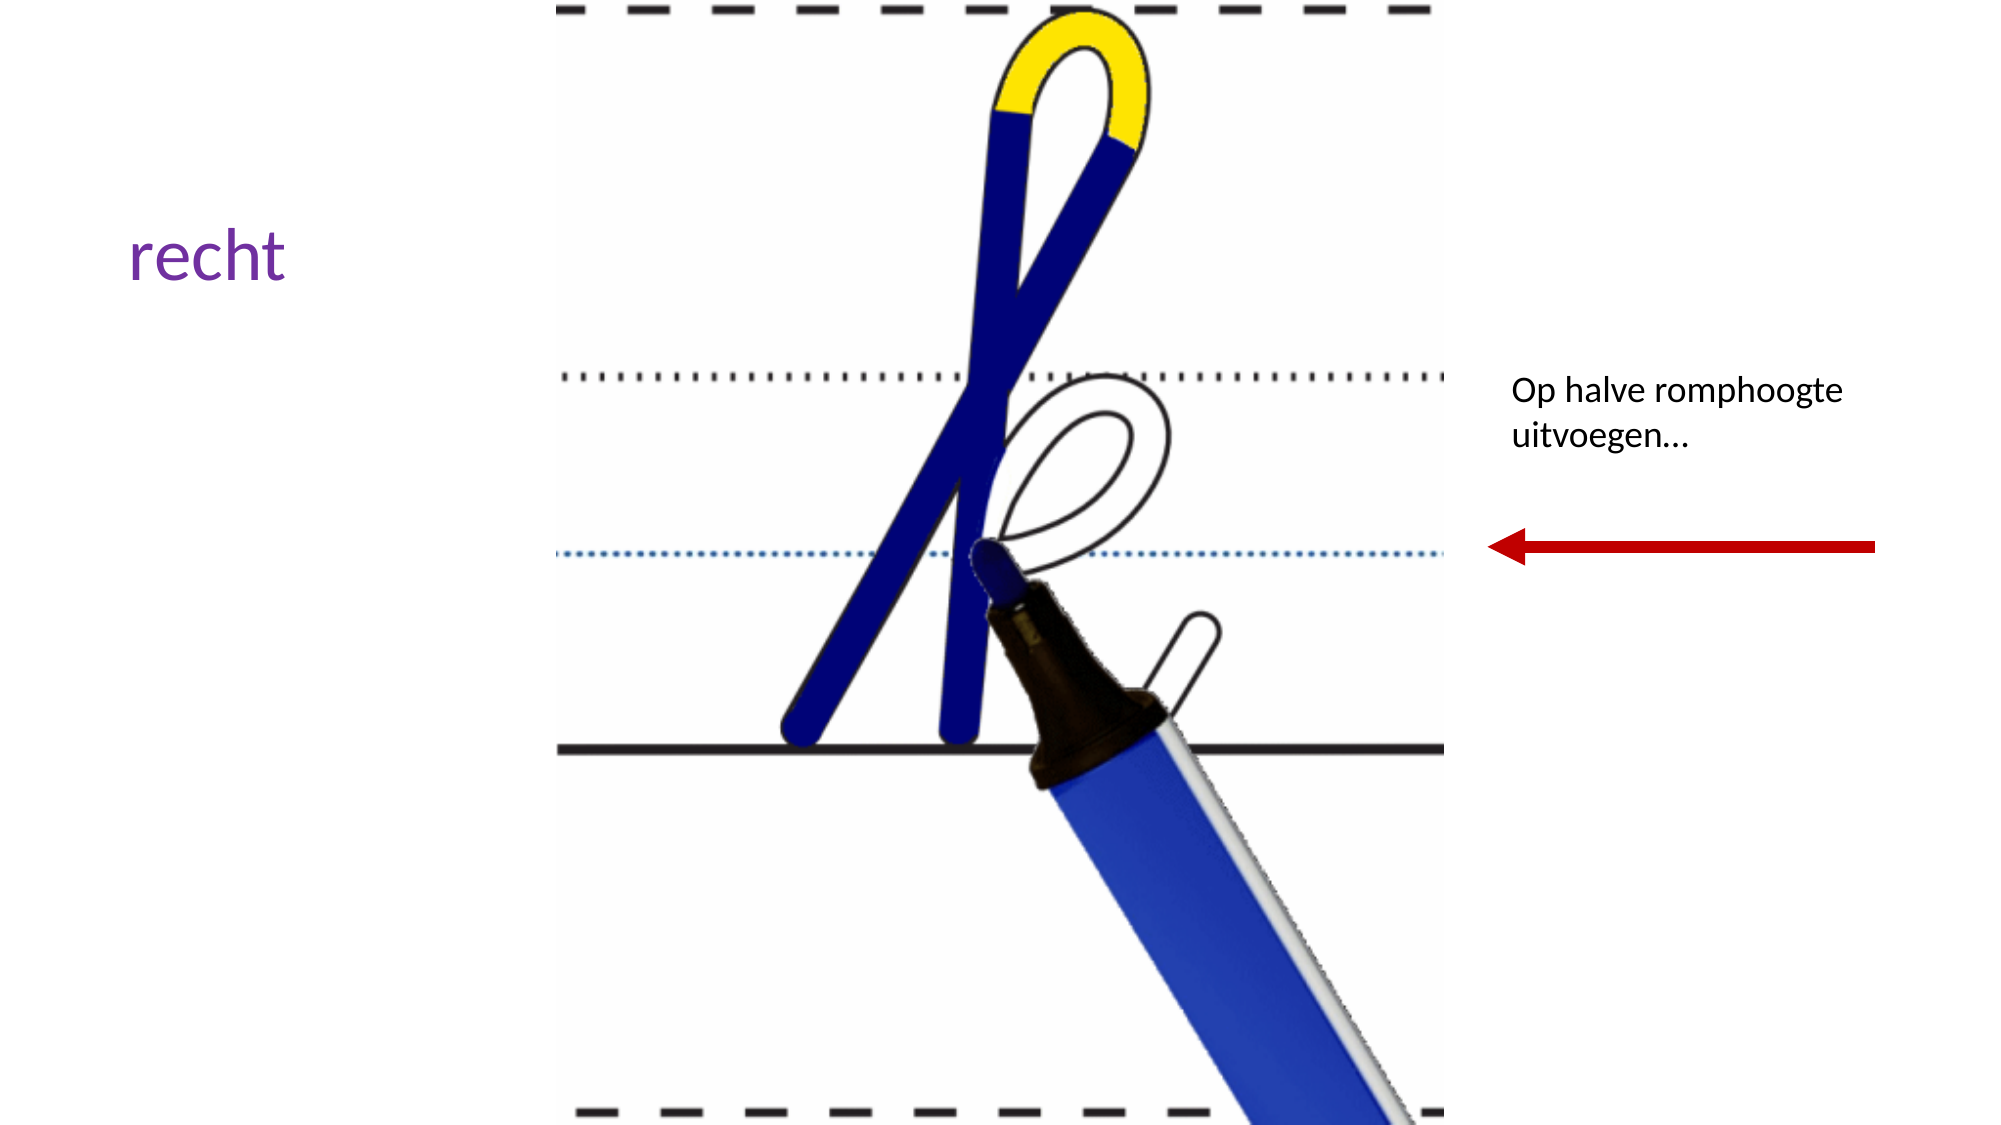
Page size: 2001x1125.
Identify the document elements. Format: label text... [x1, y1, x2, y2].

picture [556, 0, 1444, 1125]
text_box Op halve romphoogte uitvoegen… [1496, 357, 1866, 463]
text_box recht [114, 198, 302, 303]
